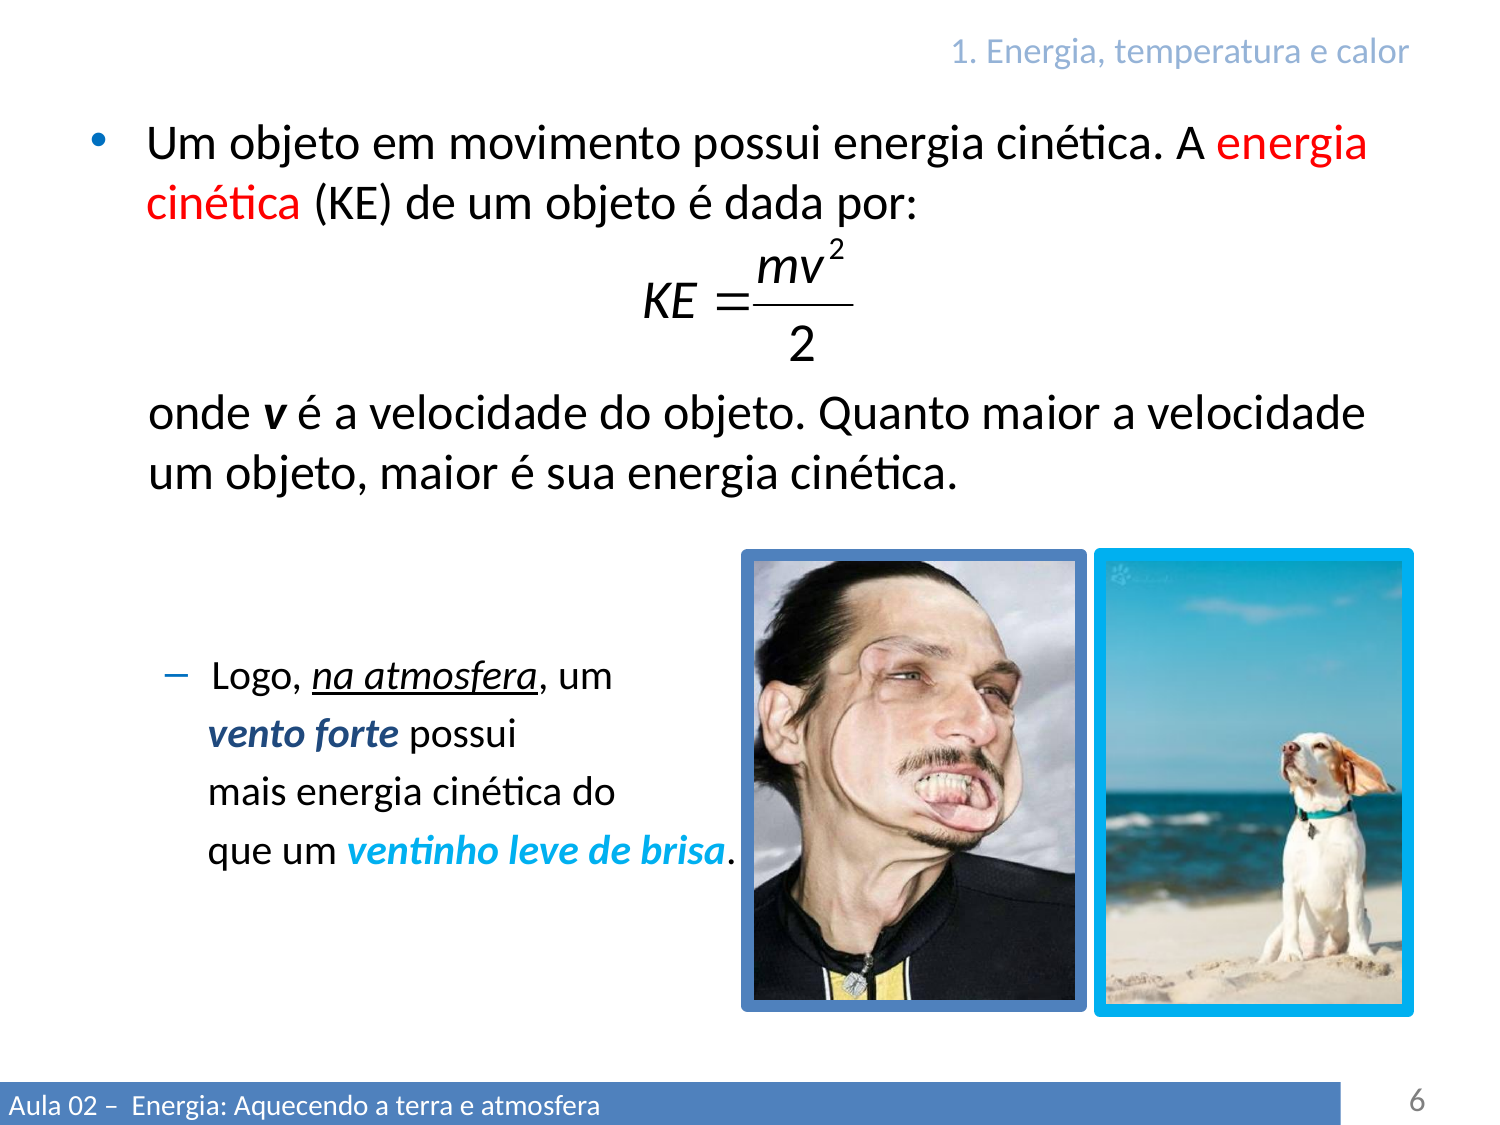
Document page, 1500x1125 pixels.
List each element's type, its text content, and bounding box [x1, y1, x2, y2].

picture [753, 560, 1075, 1000]
picture [1107, 562, 1401, 1003]
title 1. Energia, temperatura e calor [75, 19, 1425, 79]
list Um objeto em movimento possui energia cinética. A energia cinética (KE) de um objeto é dada por: onde v é a velocidade do objeto. Quanto maior a velocidade um objeto, maior é sua energia cinética. Logo, na atmosfera, um vento forte possui mais energia cinética do que um ventinho leve de brisa. [75, 101, 1425, 1071]
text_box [635, 222, 865, 374]
